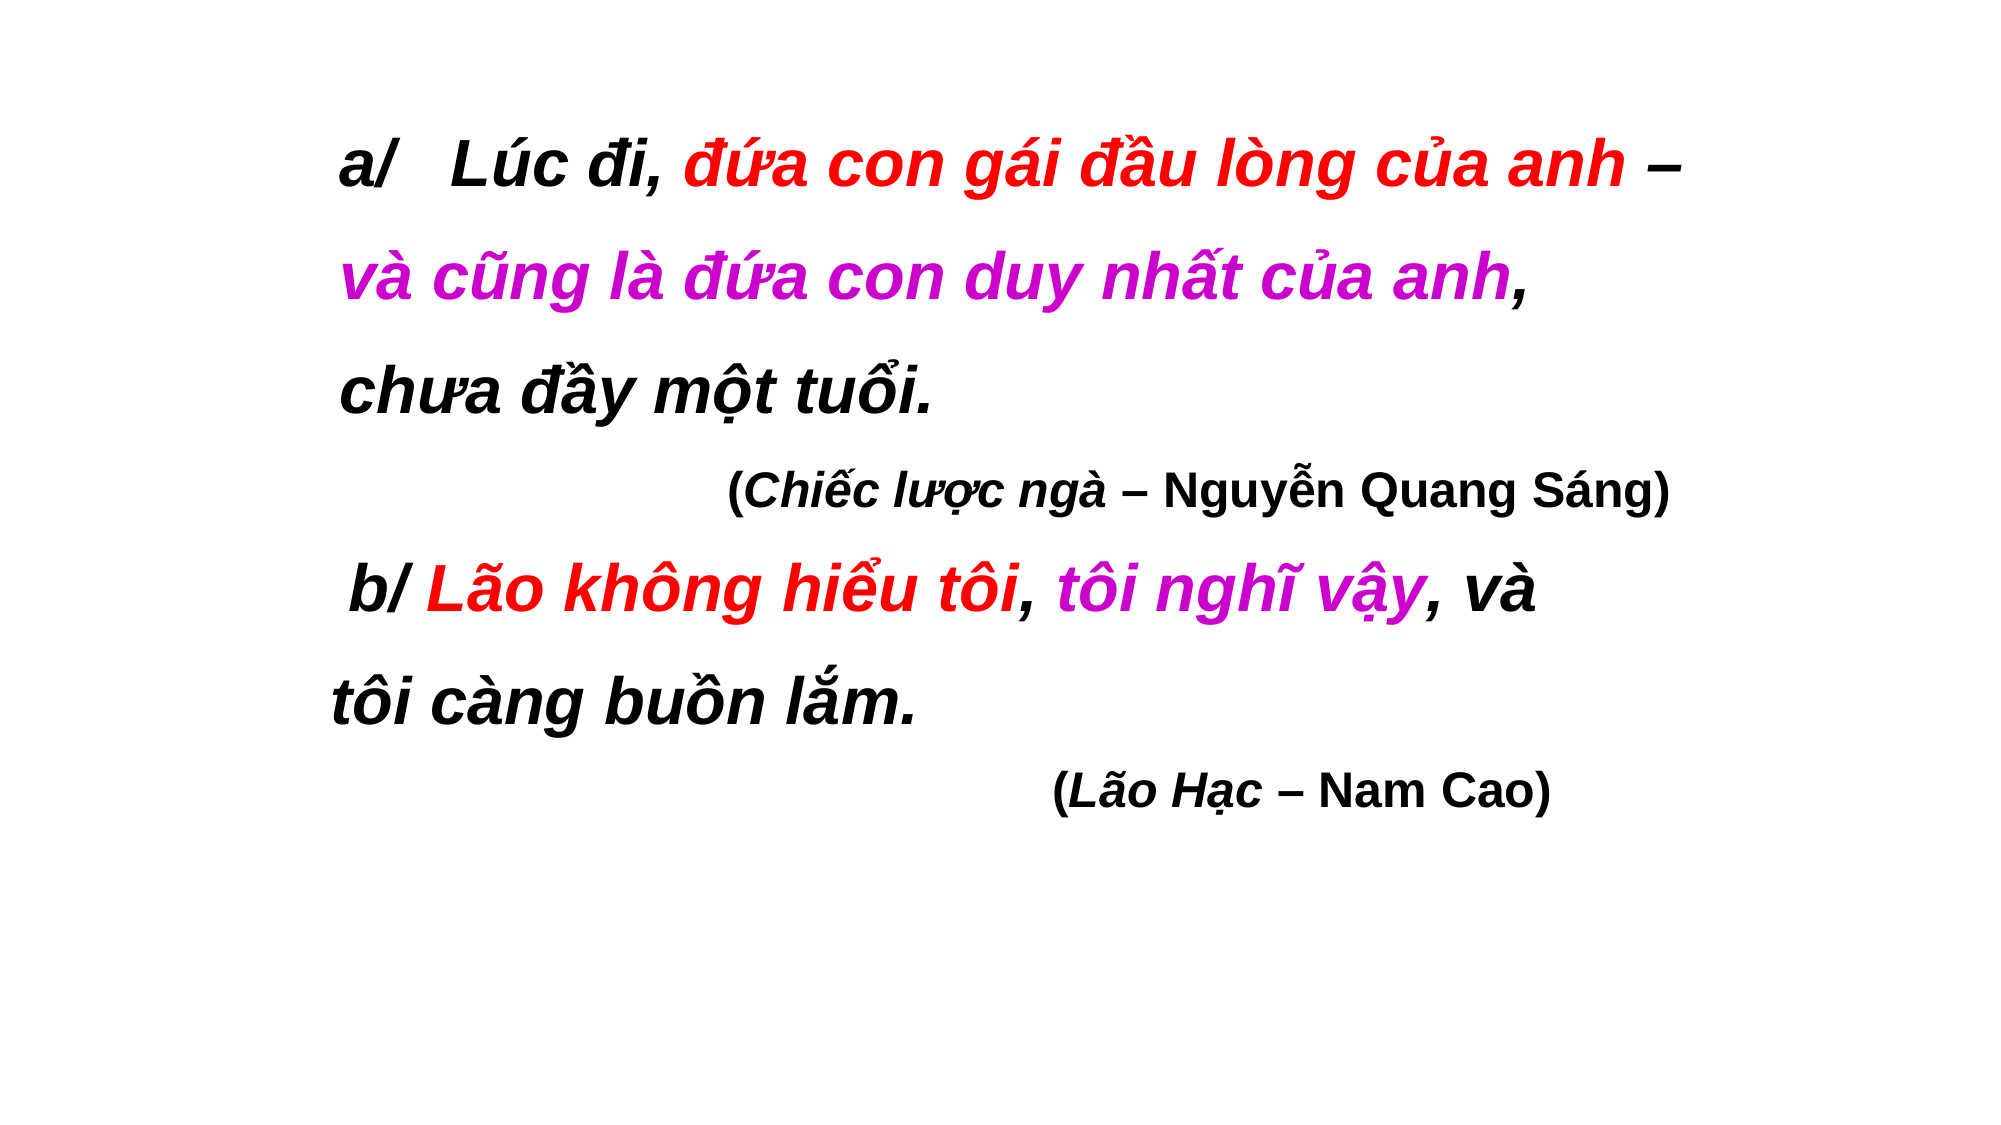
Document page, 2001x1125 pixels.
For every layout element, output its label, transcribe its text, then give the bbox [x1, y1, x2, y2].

text_box b/ Lão không hiểu tôi, tôi nghĩ vậy, và tôi càng buồn lắm. [315, 537, 1554, 746]
text_box (Lão Hạc – Nam Cao) [1037, 749, 1613, 825]
text_box (Chiếc lược ngà – Nguyễn Quang Sáng) [712, 449, 1763, 525]
text_box a/ Lúc đi, đứa con gái đầu lòng của anh – và cũng là đứa con duy nhất của anh, chưa đầy một tuổi. [324, 112, 1713, 434]
